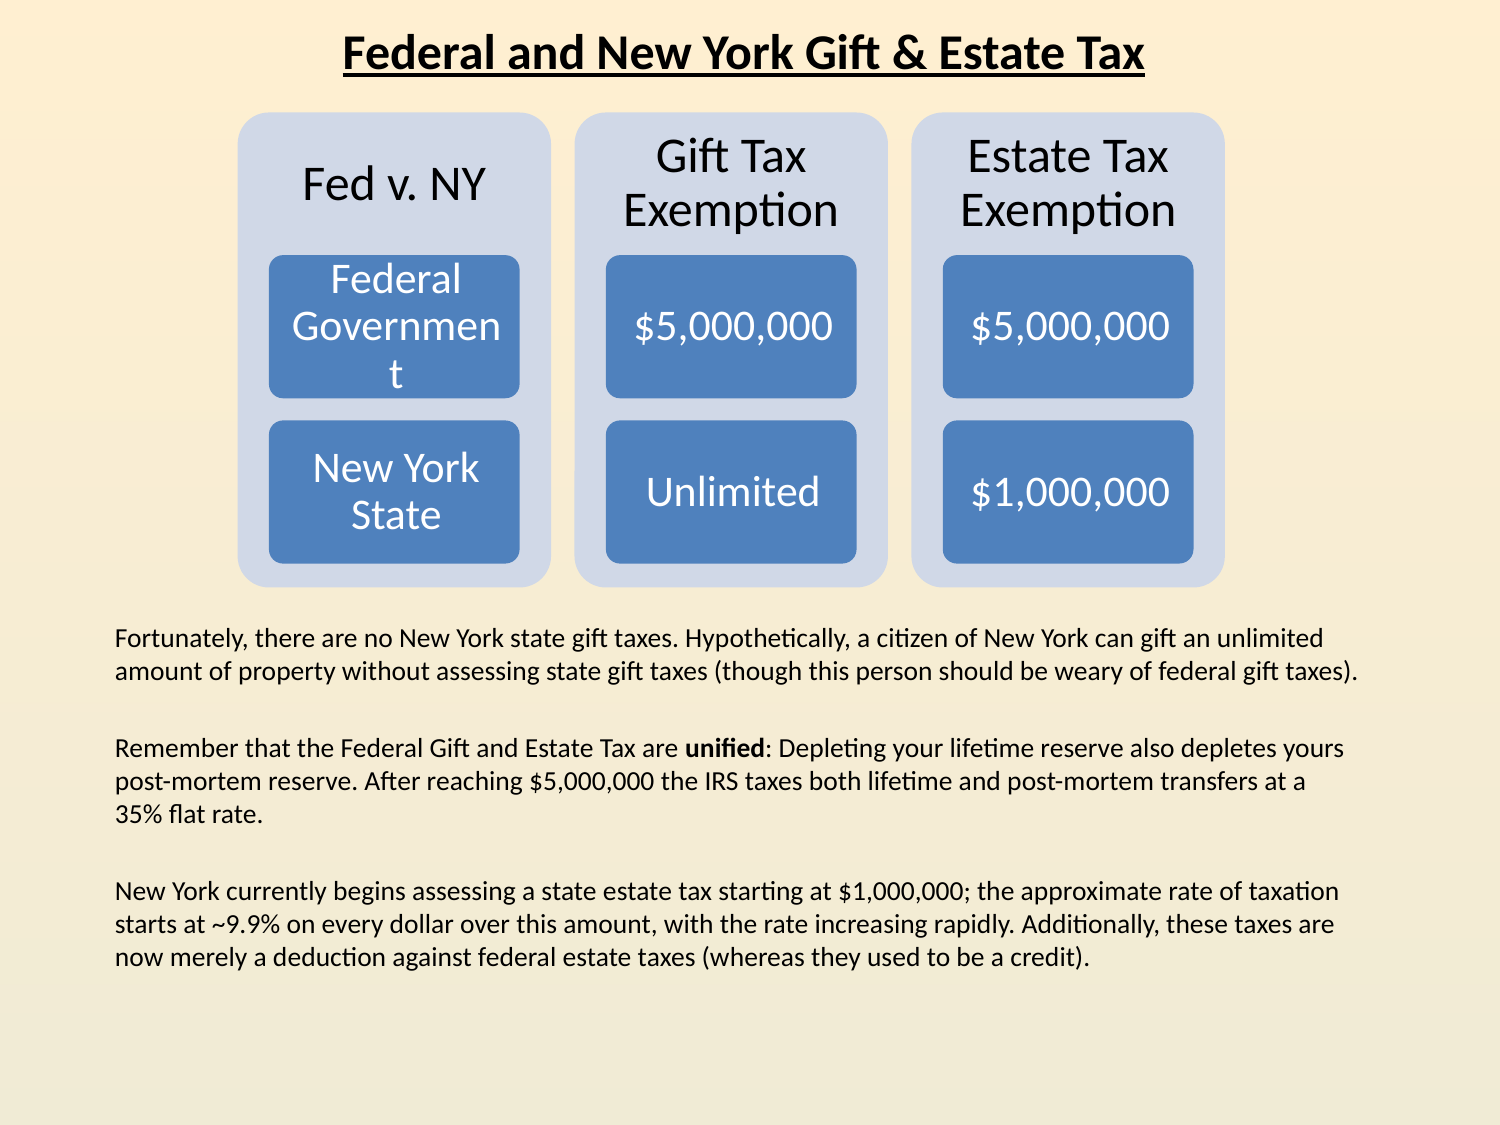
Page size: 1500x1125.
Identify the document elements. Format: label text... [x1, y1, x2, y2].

picture [237, 112, 1226, 588]
title Federal and New York Gift & Estate Tax [294, 24, 1194, 88]
list Fortunately, there are no New York state gift taxes. Hypothetically, a citizen of New York can gift an unlimited amount of property without assessing state gift taxes (though this person should be weary of federal gift taxes). Remember that the Federal Gift and Estate Tax are unified: Depleting your lifetime reserve also depletes yours post-mortem reserve. After reaching $5,000,000 the IRS taxes both lifetime and post-mortem transfers at a 35% flat rate. New York currently begins assessing a state estate tax starting at $1,000,000; the approximate rate of taxation starts at ~9.9% on every dollar over this amount, with the rate increasing rapidly. Additionally, these taxes are now merely a deduction against federal estate taxes (whereas they used to be a credit). [99, 612, 1375, 1013]
